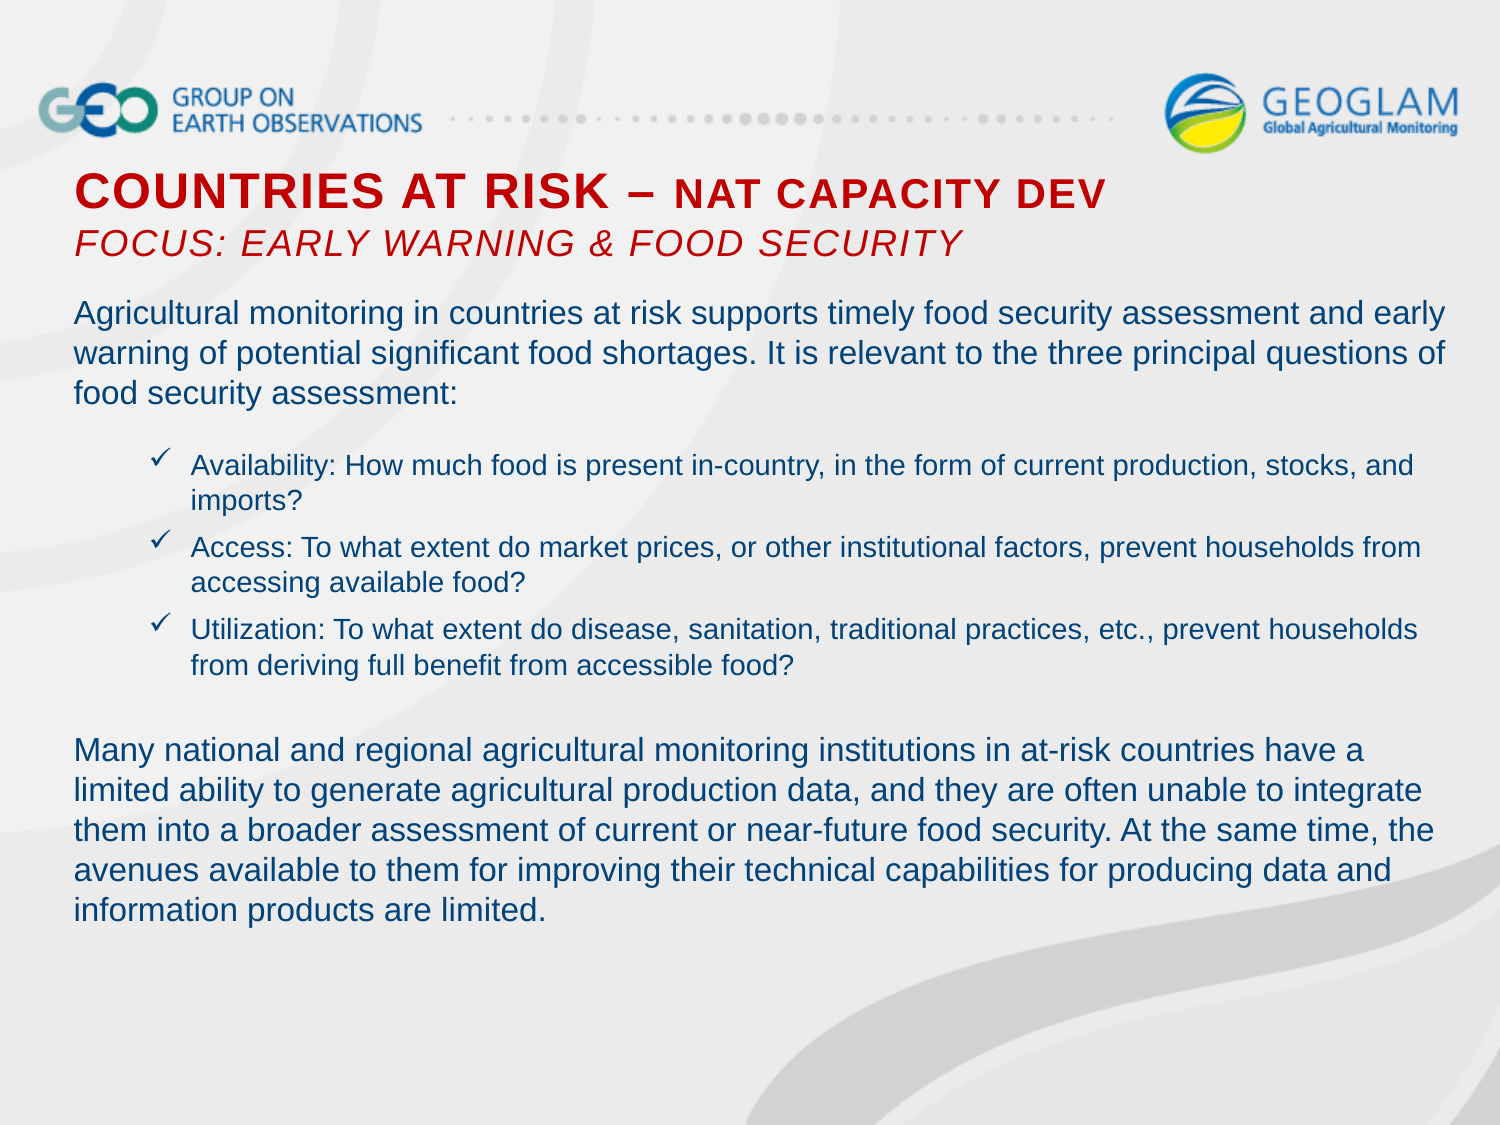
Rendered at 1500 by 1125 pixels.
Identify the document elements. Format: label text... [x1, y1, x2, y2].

text_box Agricultural monitoring in countries at risk supports timely food security assessment and early warning of potential significant food shortages. It is relevant to the three principal questions of food security assessment: Availability: How much food is present in-country, in the form of current production, stocks, and imports? Access: To what extent do market prices, or other institutional factors, prevent households from accessing available food? Utilization: To what extent do disease, sanitation, traditional practices, etc., prevent households from deriving full benefit from accessible food? Many national and regional agricultural monitoring institutions in at-risk countries have a limited ability to generate agricultural production data, and they are often unable to integrate them into a broader assessment of current or near-future food security. At the same time, the avenues available to them for improving their technical capabilities for producing data and information products are limited. [58, 283, 1471, 936]
picture [0, 0, 1500, 1125]
title Countries at Risk – Nat Capacity Dev Focus: Early warning & food security [59, 146, 1420, 276]
